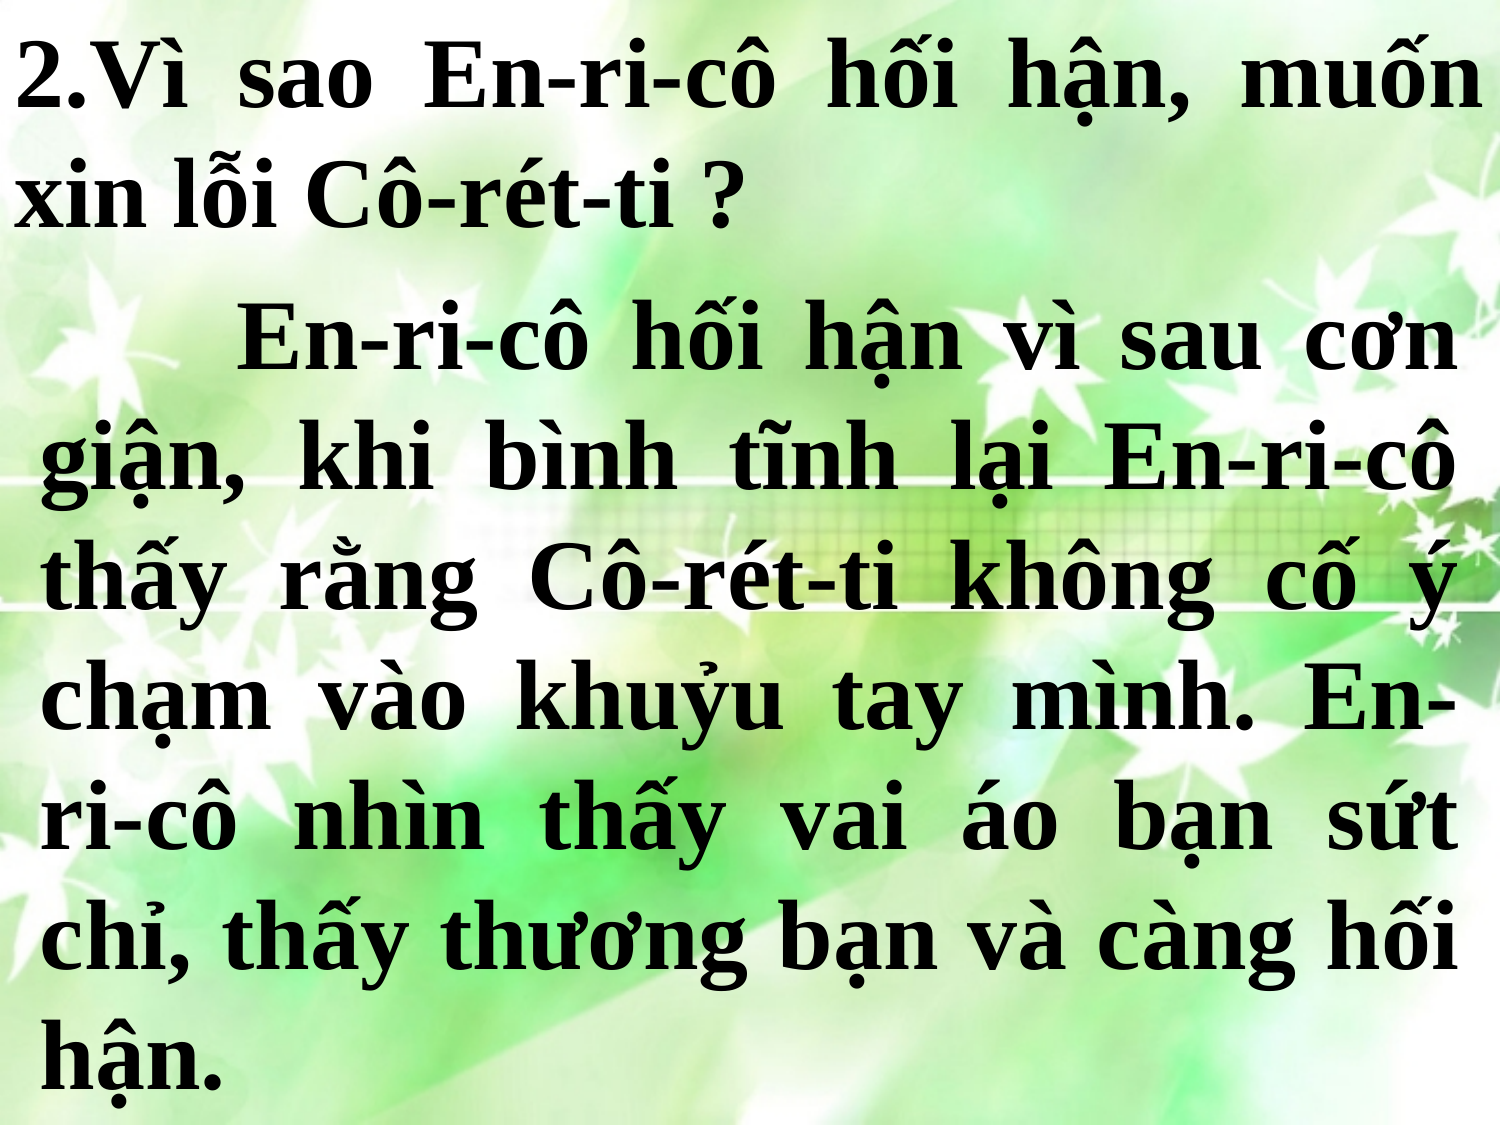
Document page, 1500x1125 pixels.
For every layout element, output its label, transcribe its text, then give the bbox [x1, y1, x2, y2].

picture [0, 255, 1500, 1125]
text_box 2.Vì sao En-ri-cô hối hận, muốn xin lỗi Cô-rét-ti ? [0, 0, 1500, 255]
text_box En-ri-cô hối hận vì sau cơn giận, khi bình tĩnh lại En-ri-cô thấy rằng Cô-rét-ti không cố ý chạm vào khuỷu tay mình. En-ri-cô nhìn thấy vai áo bạn sứt chỉ, thấy thương bạn và càng hối hận. [24, 262, 1475, 1117]
